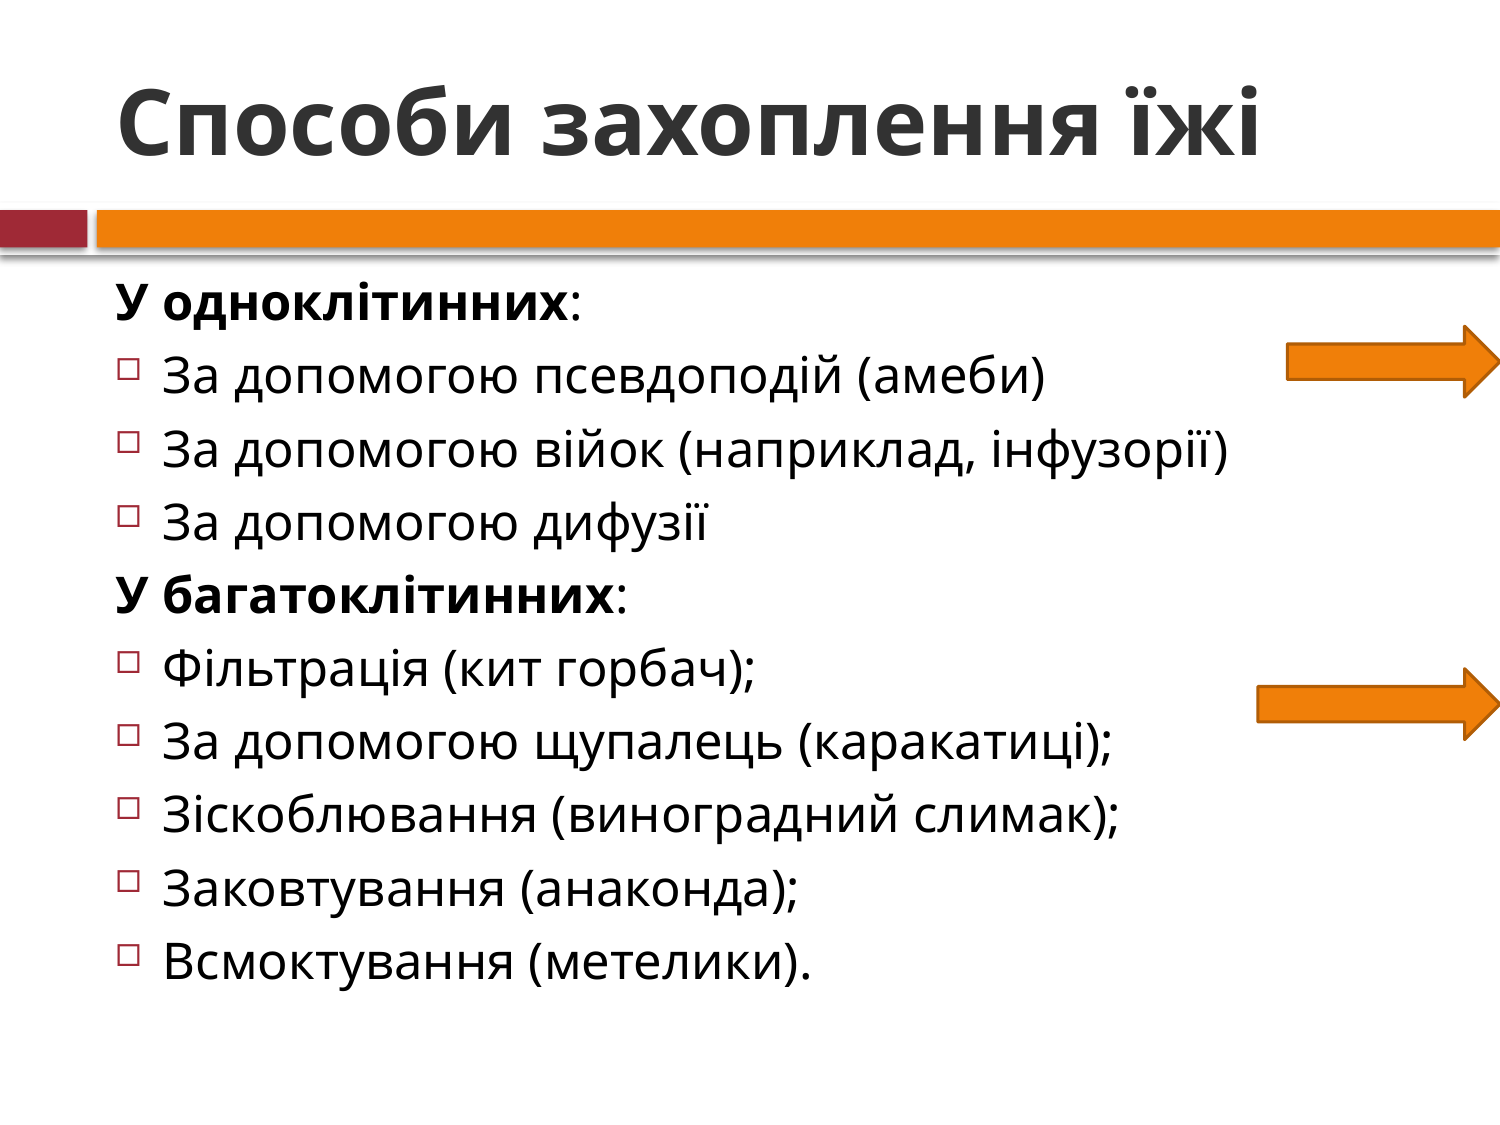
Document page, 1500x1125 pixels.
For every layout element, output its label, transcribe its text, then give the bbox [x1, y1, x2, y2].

text_box [1285, 324, 1500, 399]
list У одноклітинних: За допомогою псевдоподій (амеби) За допомогою війок (наприклад, інфузорії) За допомогою дифузії У багатоклітинних: Фільтрація (кит горбач); За допомогою щупалець (каракатиці); Зіскоблювання (виноградний слимак); Заковтування (анаконда); Всмоктування (метелики). [100, 262, 1438, 1000]
text_box [1256, 667, 1500, 742]
title Способи захоплення їжі [100, 37, 1438, 200]
